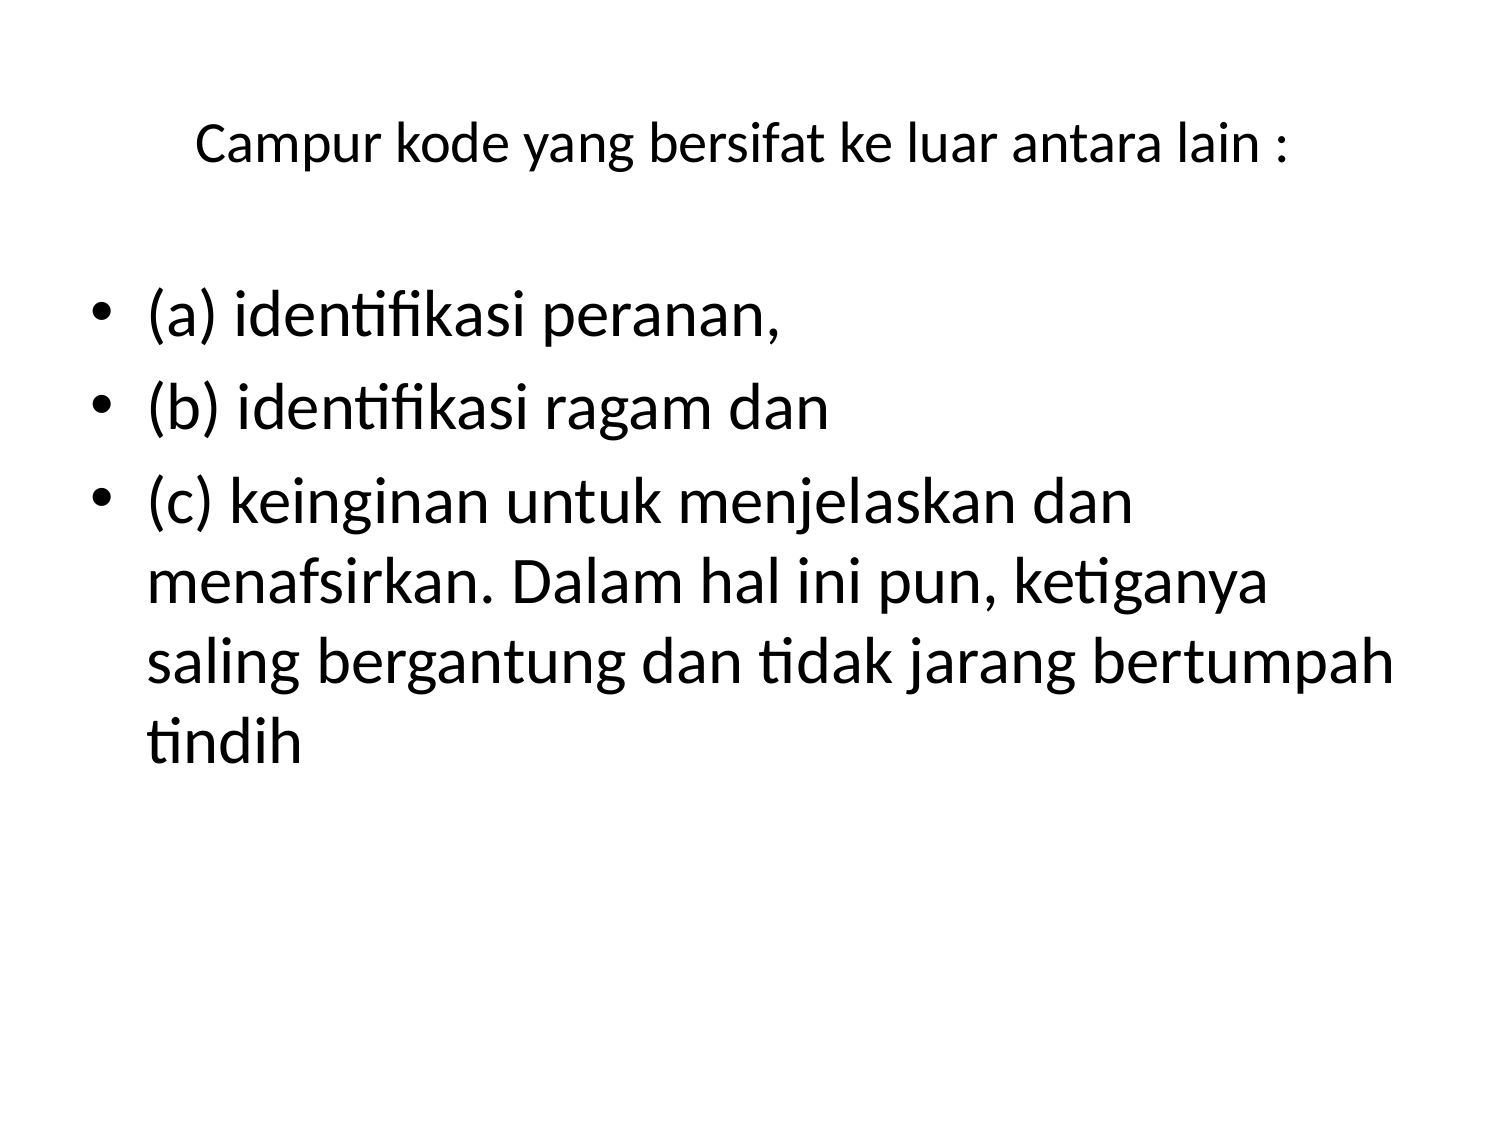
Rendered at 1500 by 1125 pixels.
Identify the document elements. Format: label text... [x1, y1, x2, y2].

title Campur kode yang bersifat ke luar antara lain : [75, 45, 1425, 233]
list (a) identifikasi peranan, (b) identifikasi ragam dan (c) keinginan untuk menjelaskan dan menafsirkan. Dalam hal ini pun, ketiganya saling bergantung dan tidak jarang bertumpah tindih [75, 262, 1425, 1005]
